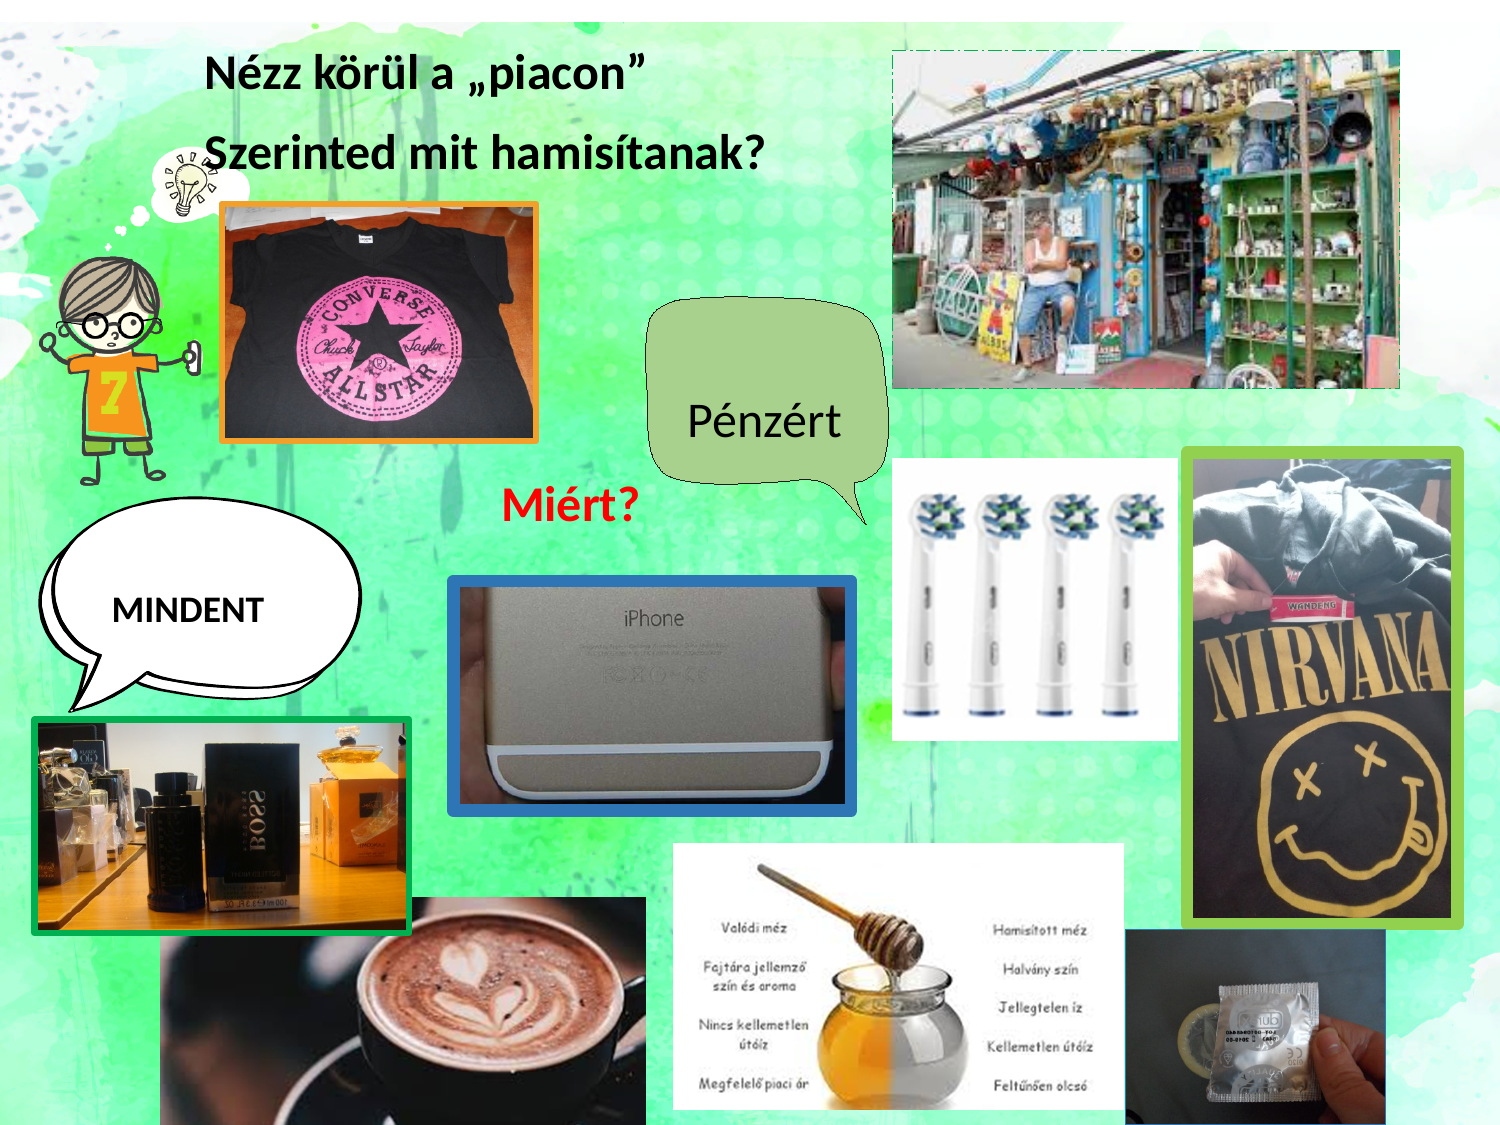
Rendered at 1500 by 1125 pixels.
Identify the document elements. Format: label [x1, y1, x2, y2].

picture [0, 22, 1500, 1125]
text_box [38, 496, 363, 713]
